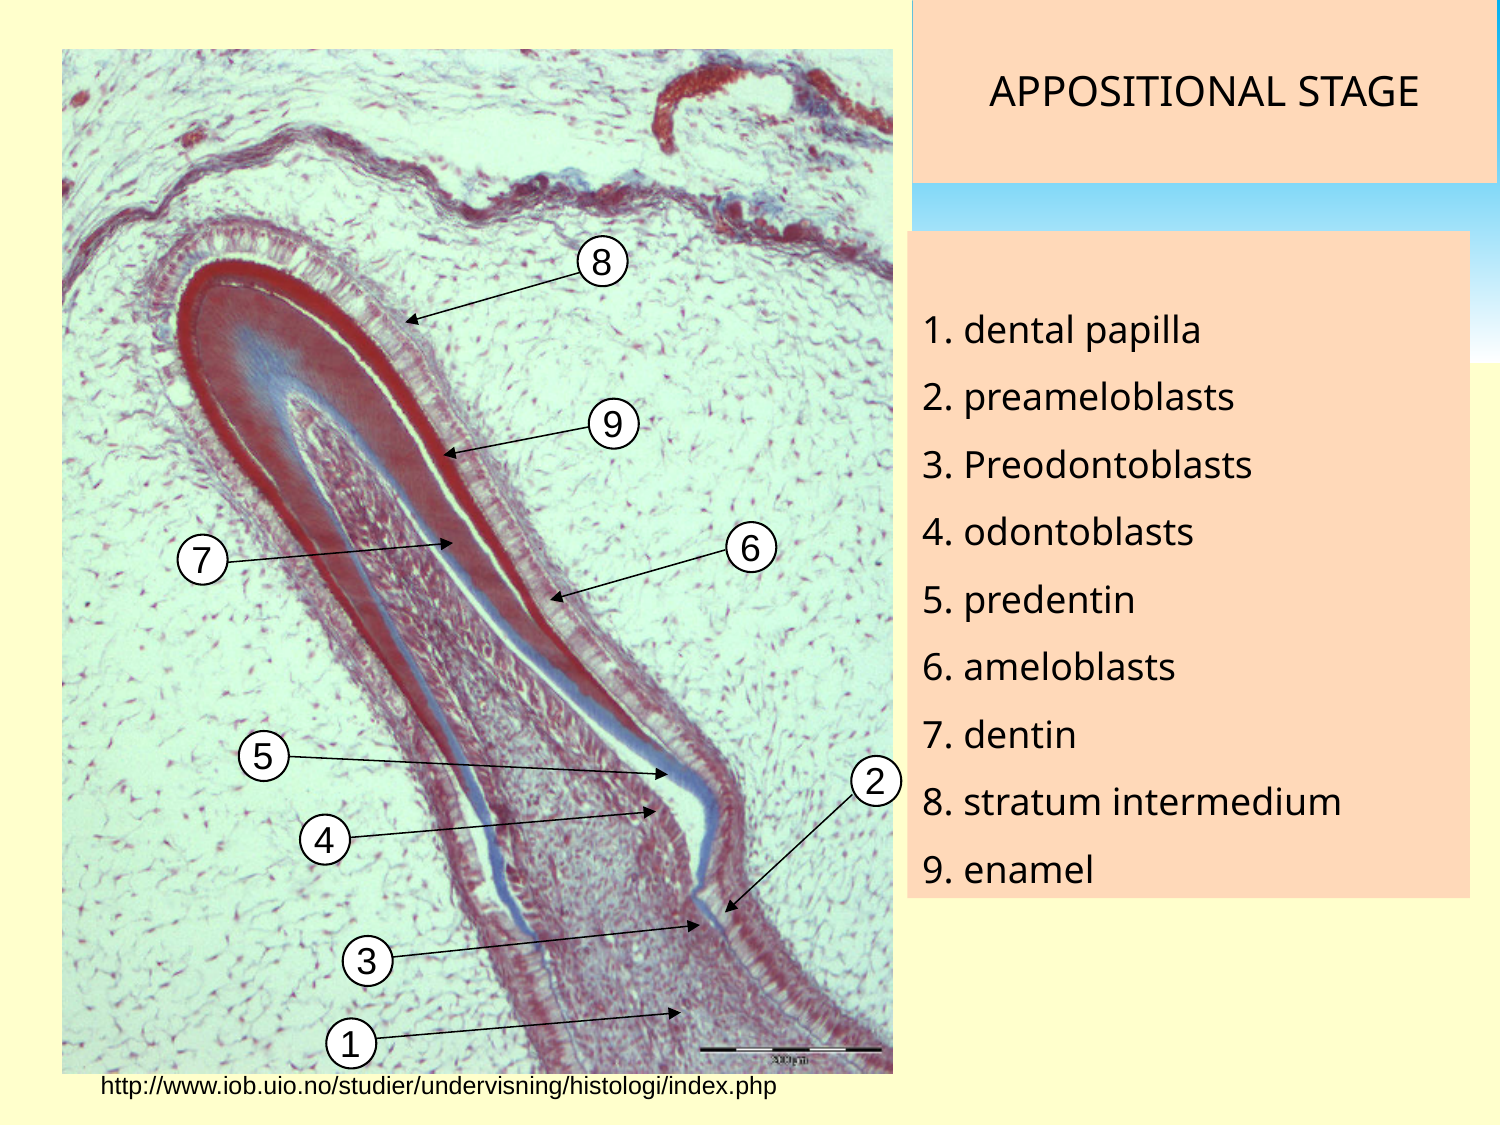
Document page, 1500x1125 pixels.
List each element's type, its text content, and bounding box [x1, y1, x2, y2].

picture [62, 49, 893, 1074]
title APPOSITIONAL STAGE [912, 0, 1497, 183]
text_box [341, 929, 393, 991]
text_box http://www.iob.uio.no/studier/undervisning/histologi/index.php [85, 1074, 794, 1108]
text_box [724, 516, 777, 577]
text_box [237, 724, 289, 786]
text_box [849, 749, 902, 811]
text_box [911, 0, 1500, 363]
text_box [324, 1012, 377, 1073]
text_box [587, 392, 639, 454]
text_box 1. dental papilla 2. preameloblasts 3. Preodontoblasts 4. odontoblasts 5. predentin 6. ameloblasts 7. dentin 8. stratum intermedium 9. enamel [907, 231, 1470, 899]
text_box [298, 808, 350, 869]
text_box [176, 528, 228, 589]
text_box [576, 230, 628, 291]
